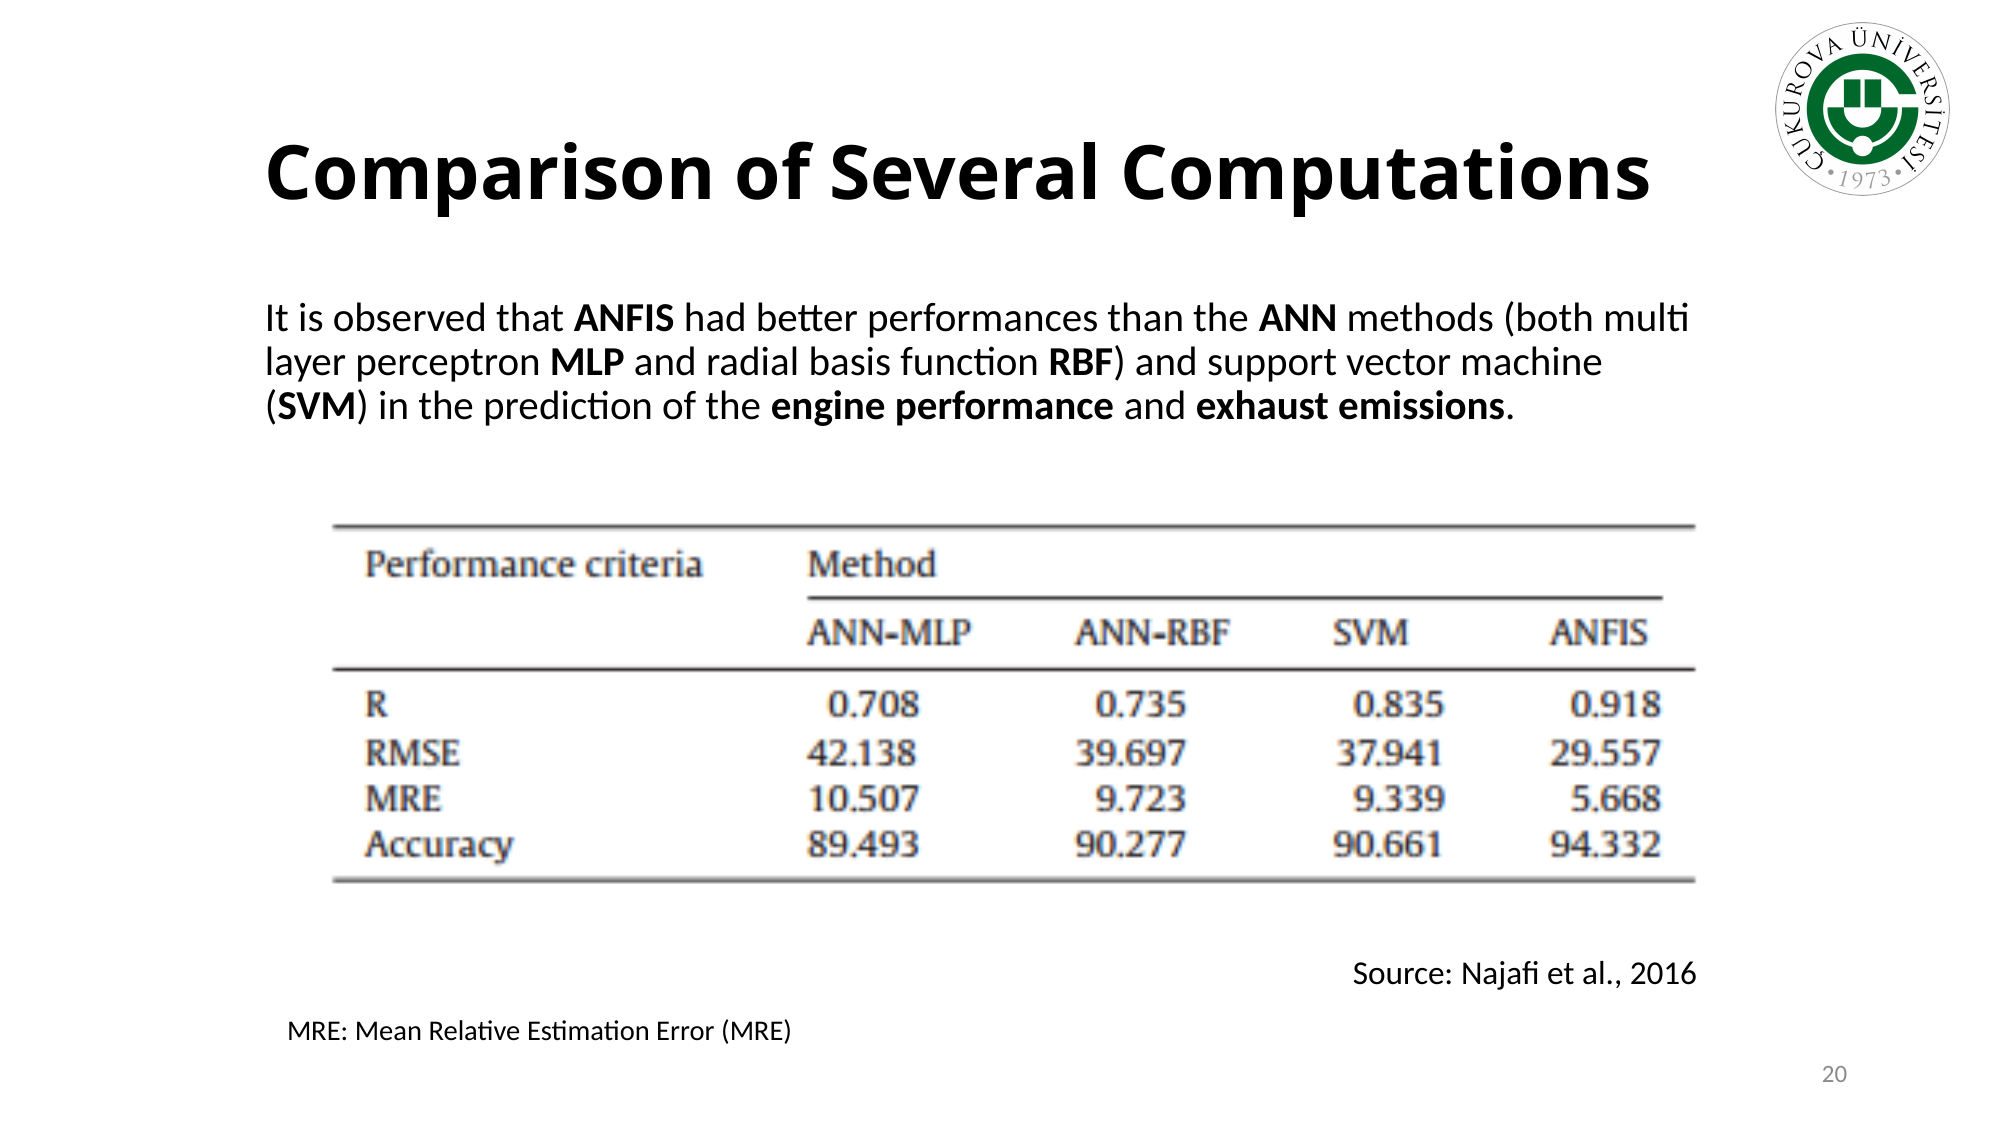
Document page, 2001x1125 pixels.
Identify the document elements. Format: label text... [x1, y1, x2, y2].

picture [1775, 22, 1950, 197]
text_box It is observed that ANFIS had better performances than the ANN methods (both multi layer perceptron MLP and radial basis function RBF) and support vector machine (SVM) in the prediction of the engine performance and exhaust emissions. [249, 288, 1713, 476]
text_box MRE: Mean Relative Estimation Error (MRE) [272, 1008, 851, 1073]
slide_number 20 [1412, 1042, 1863, 1103]
title Comparison of Several Computations [249, 126, 1750, 224]
picture [327, 516, 1713, 894]
subtitle Source: Najafi et al., 2016 [1337, 948, 1739, 1004]
